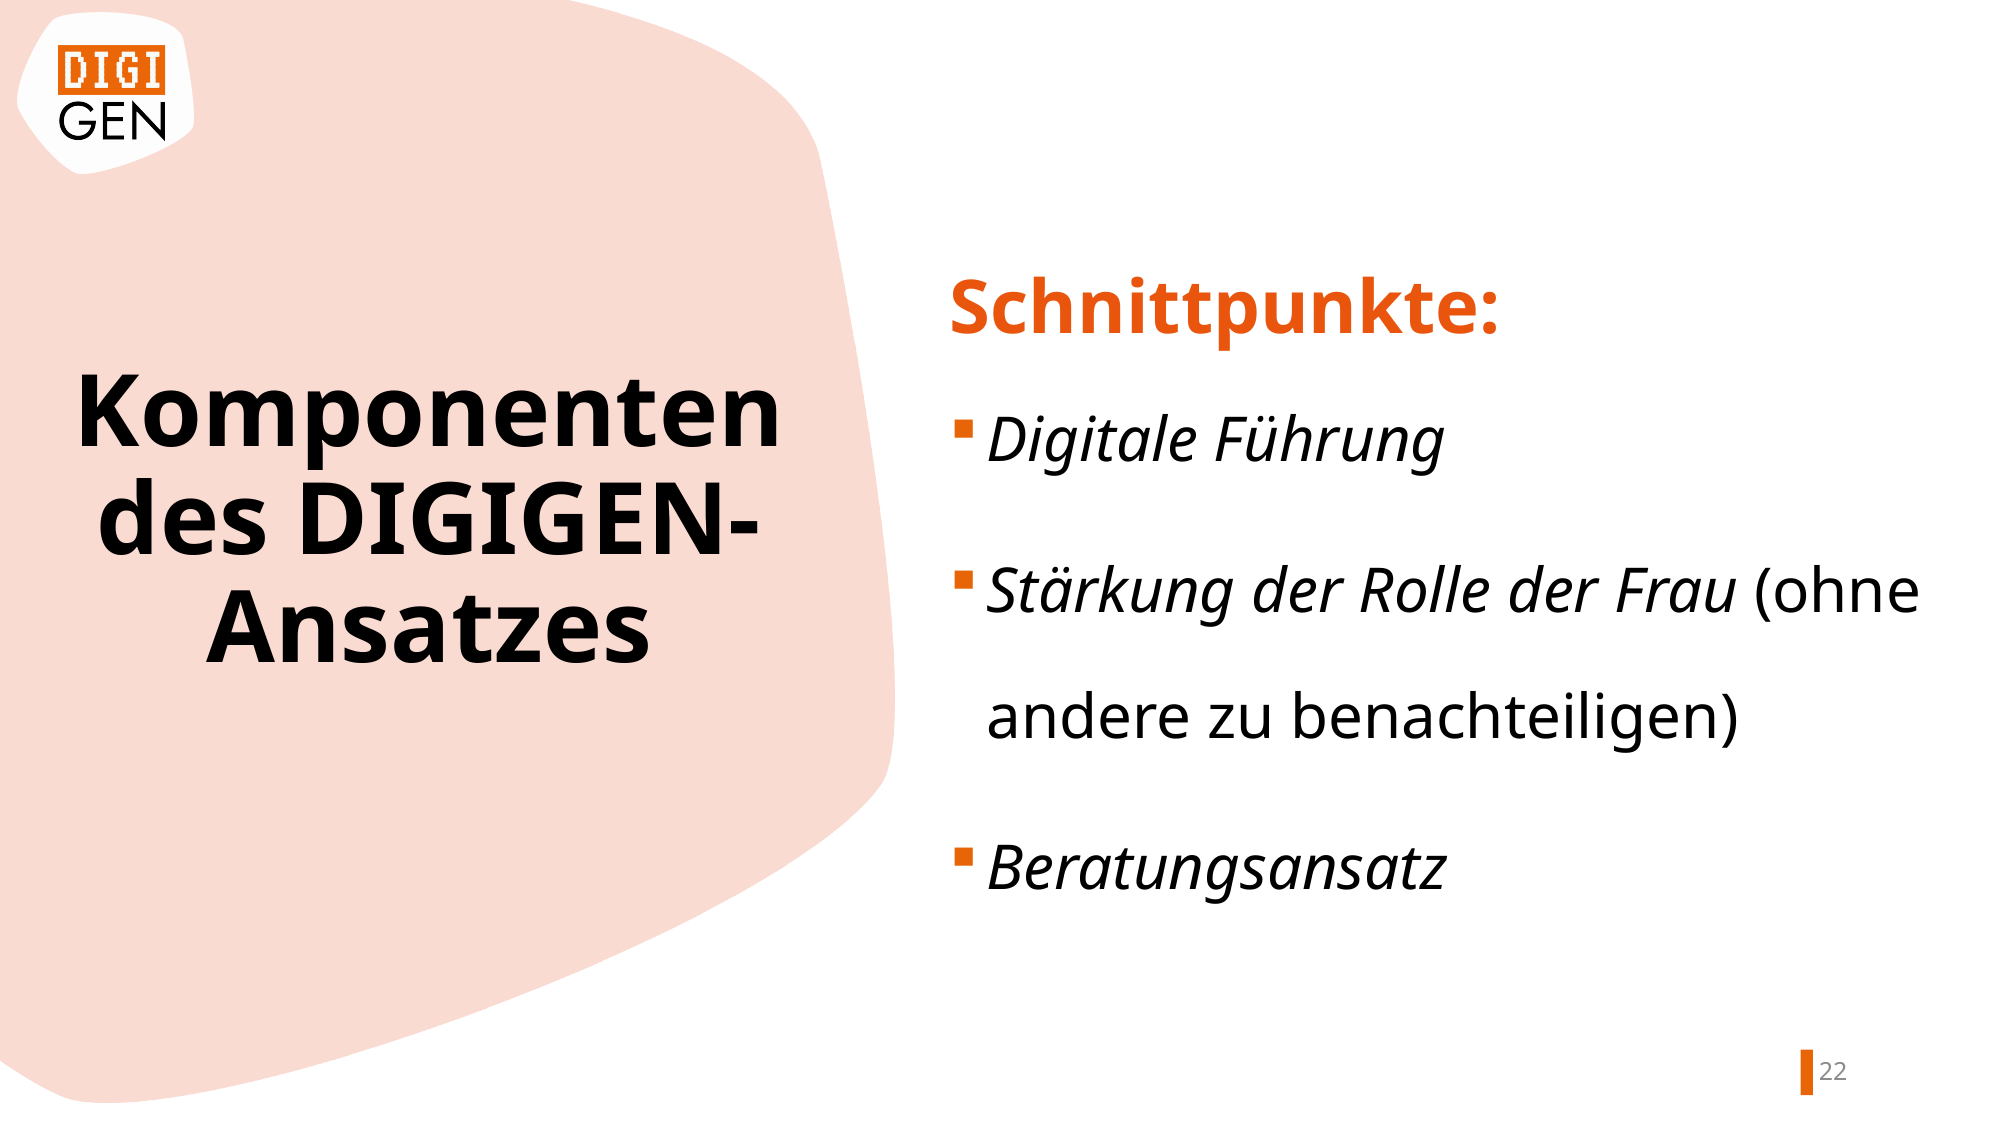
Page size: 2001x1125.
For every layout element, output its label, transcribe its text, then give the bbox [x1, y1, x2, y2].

picture [17, 12, 194, 174]
list Schnittpunkte: Digitale Führung Stärkung der Rolle der Frau (ohne andere zu benachteiligen) Beratungsansatz [934, 110, 1947, 918]
slide_number 21 [1764, 1042, 1863, 1103]
text_box Komponenten des DIGIGEN-Ansatzes [52, 359, 806, 692]
